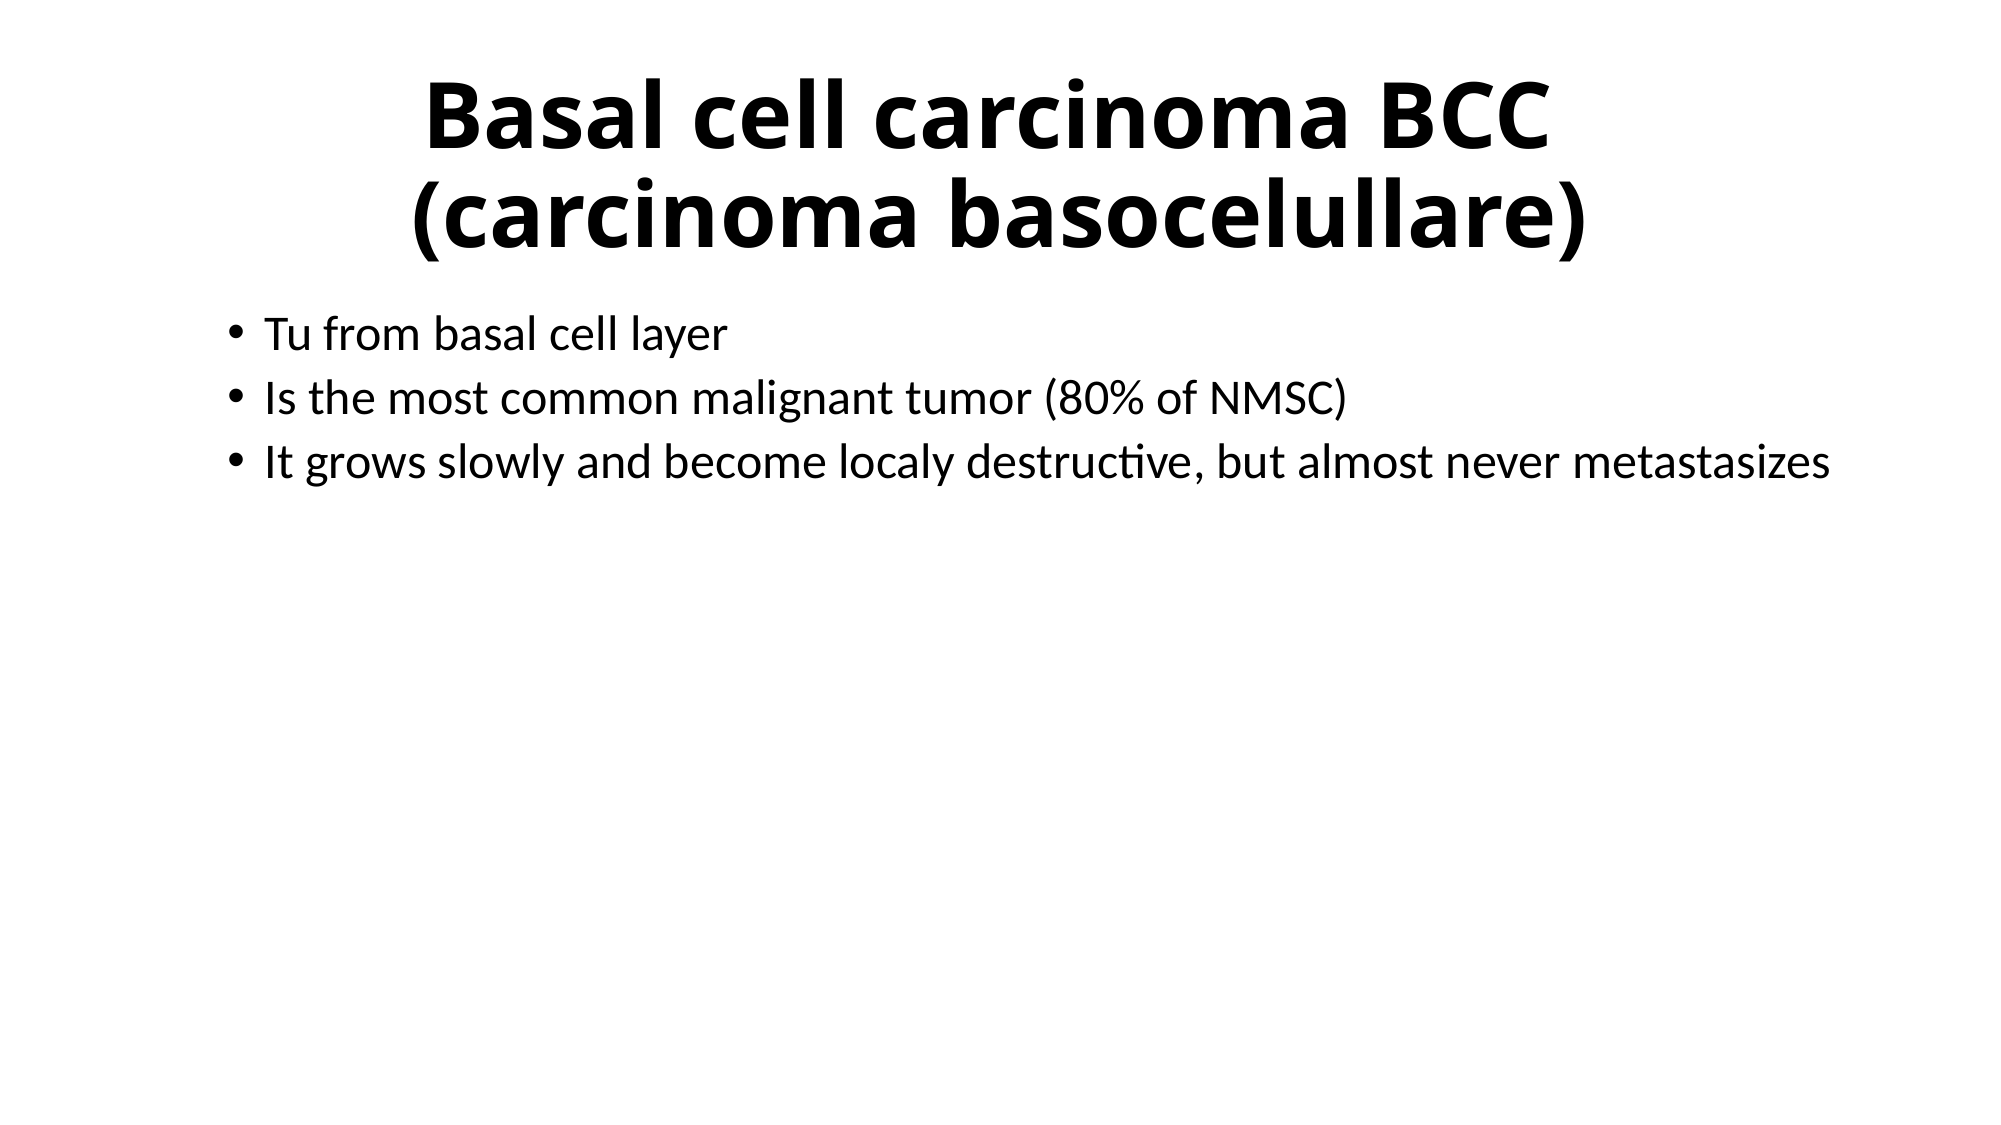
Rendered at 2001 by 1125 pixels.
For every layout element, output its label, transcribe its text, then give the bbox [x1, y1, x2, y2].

title Basal cell carcinoma BCC (carcinoma basocelullare) [137, 59, 1863, 278]
list Tu from basal cell layer Is the most common malignant tumor (80% of NMSC) It grows slowly and become localy destructive, but almost never metastasizes [137, 299, 1863, 1014]
